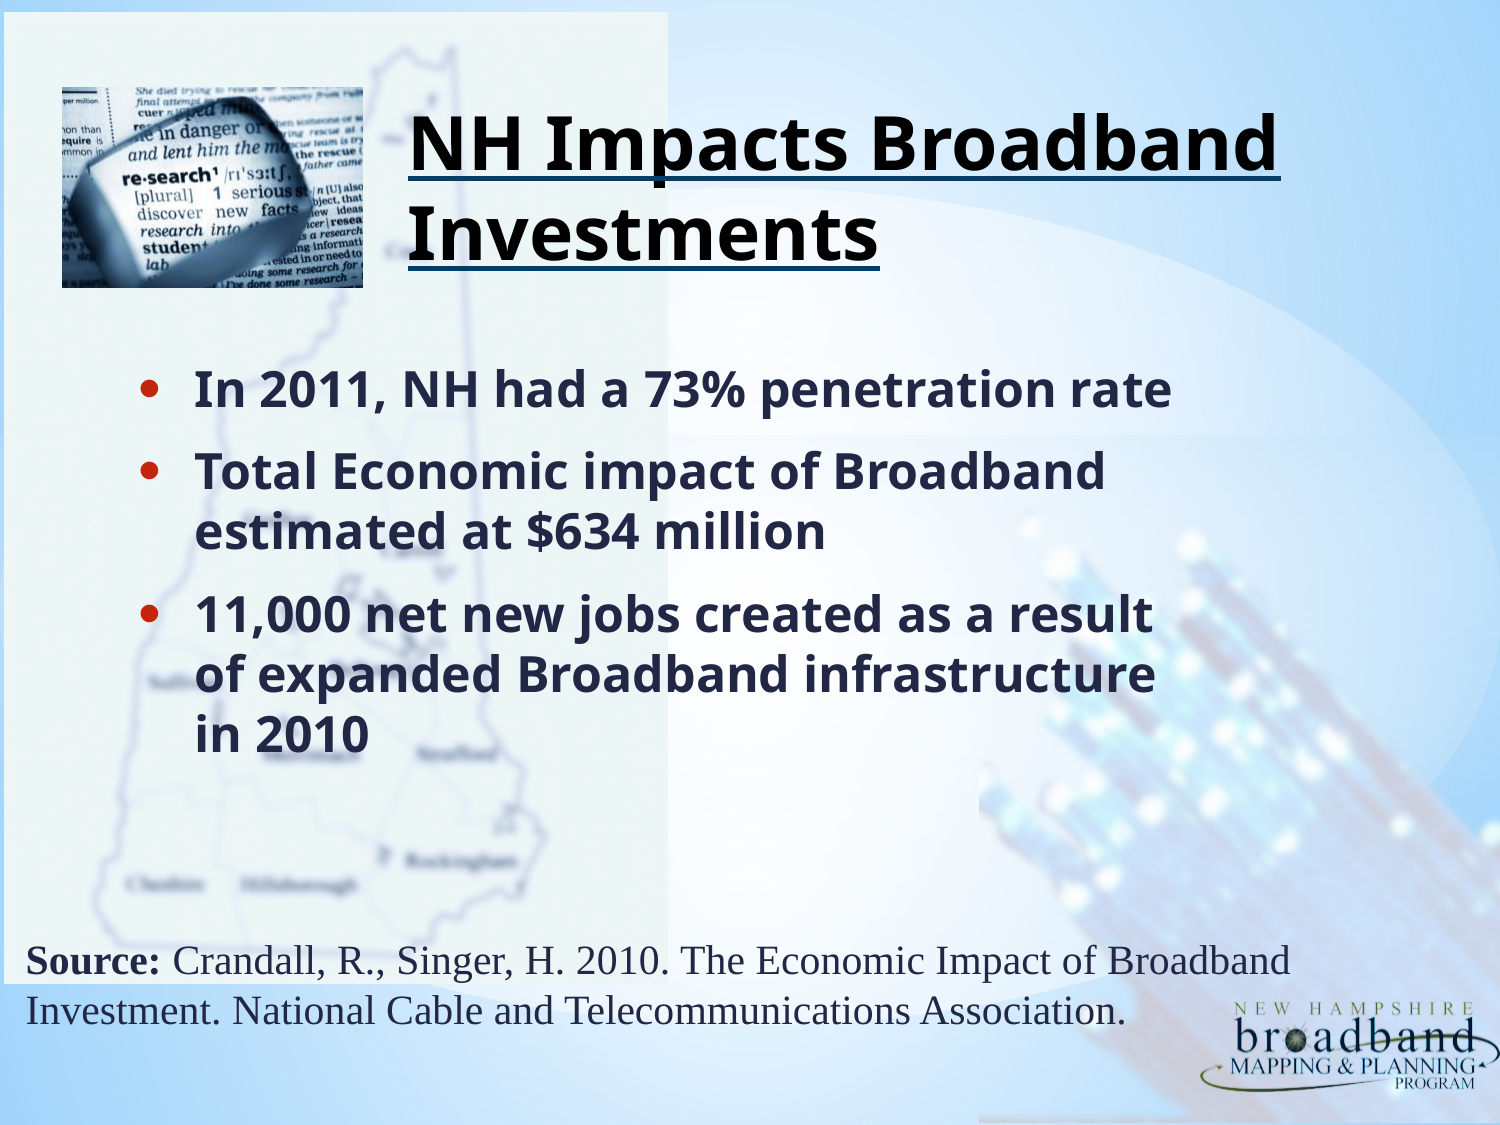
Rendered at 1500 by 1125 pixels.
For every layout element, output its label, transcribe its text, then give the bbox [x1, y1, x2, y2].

text_box Source: Crandall, R., Singer, H. 2010. The Economic Impact of Broadband Investment. National Cable and Telecommunications Association. [10, 925, 1486, 1041]
picture [979, 437, 1500, 1123]
title NH Impacts Broadband Investments [671, 87, 1425, 313]
subtitle In 2011, NH had a 73% penetration rate Total Economic impact of Broadband estimated at $634 million 11,000 net new jobs created as a result of expanded Broadband infrastructure in 2010 [671, 350, 1211, 889]
picture [4, 12, 668, 985]
